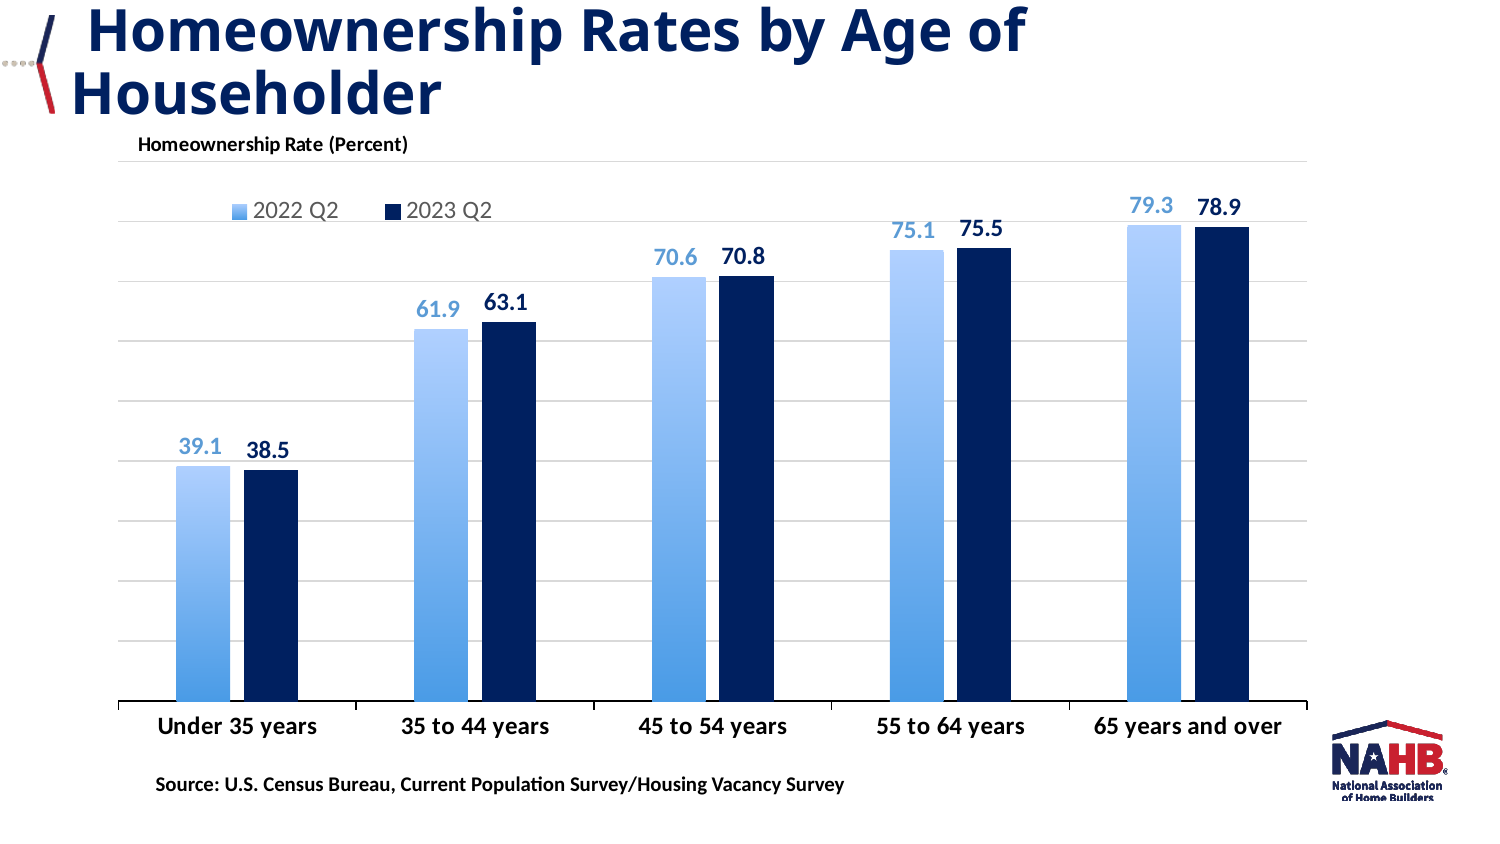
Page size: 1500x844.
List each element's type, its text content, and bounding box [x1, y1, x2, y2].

text_box Source: U.S. Census Bureau, Current Population Survey/Housing Vacancy Survey [140, 764, 982, 803]
list Homeownership Rates by Age of Householder [70, 15, 1289, 114]
chart [95, 128, 1331, 764]
